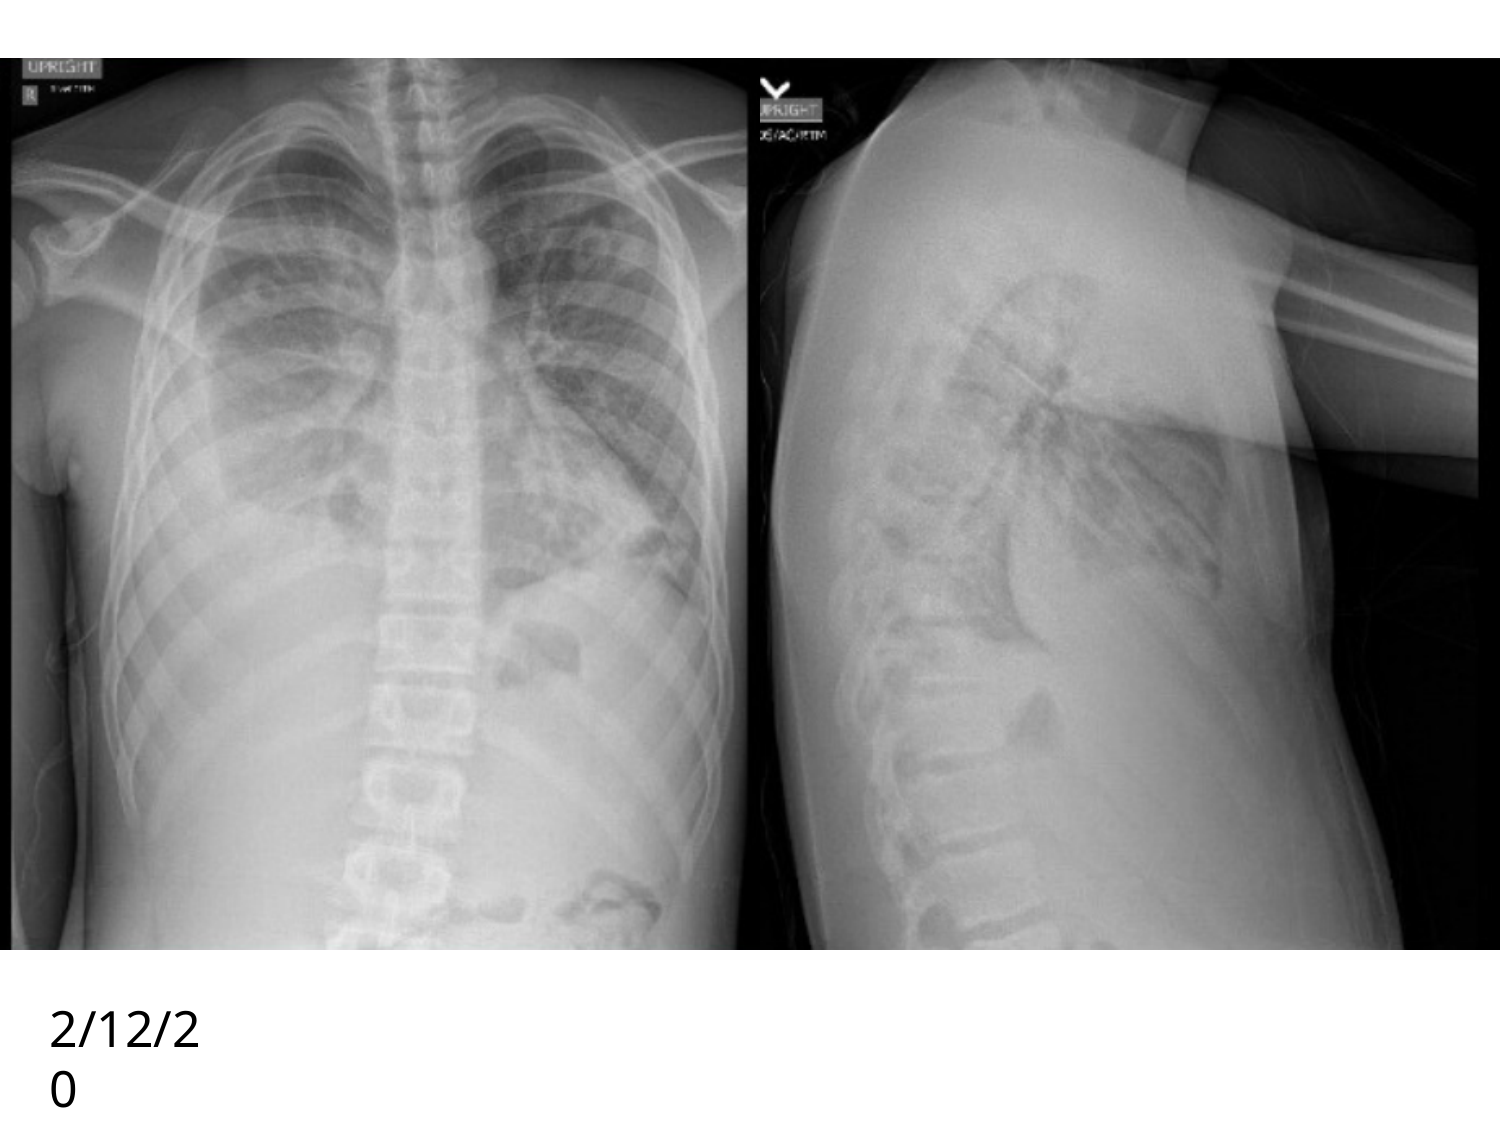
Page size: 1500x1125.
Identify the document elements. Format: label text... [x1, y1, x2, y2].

picture [0, 57, 1500, 950]
text_box 2/12/20 [34, 989, 238, 1125]
